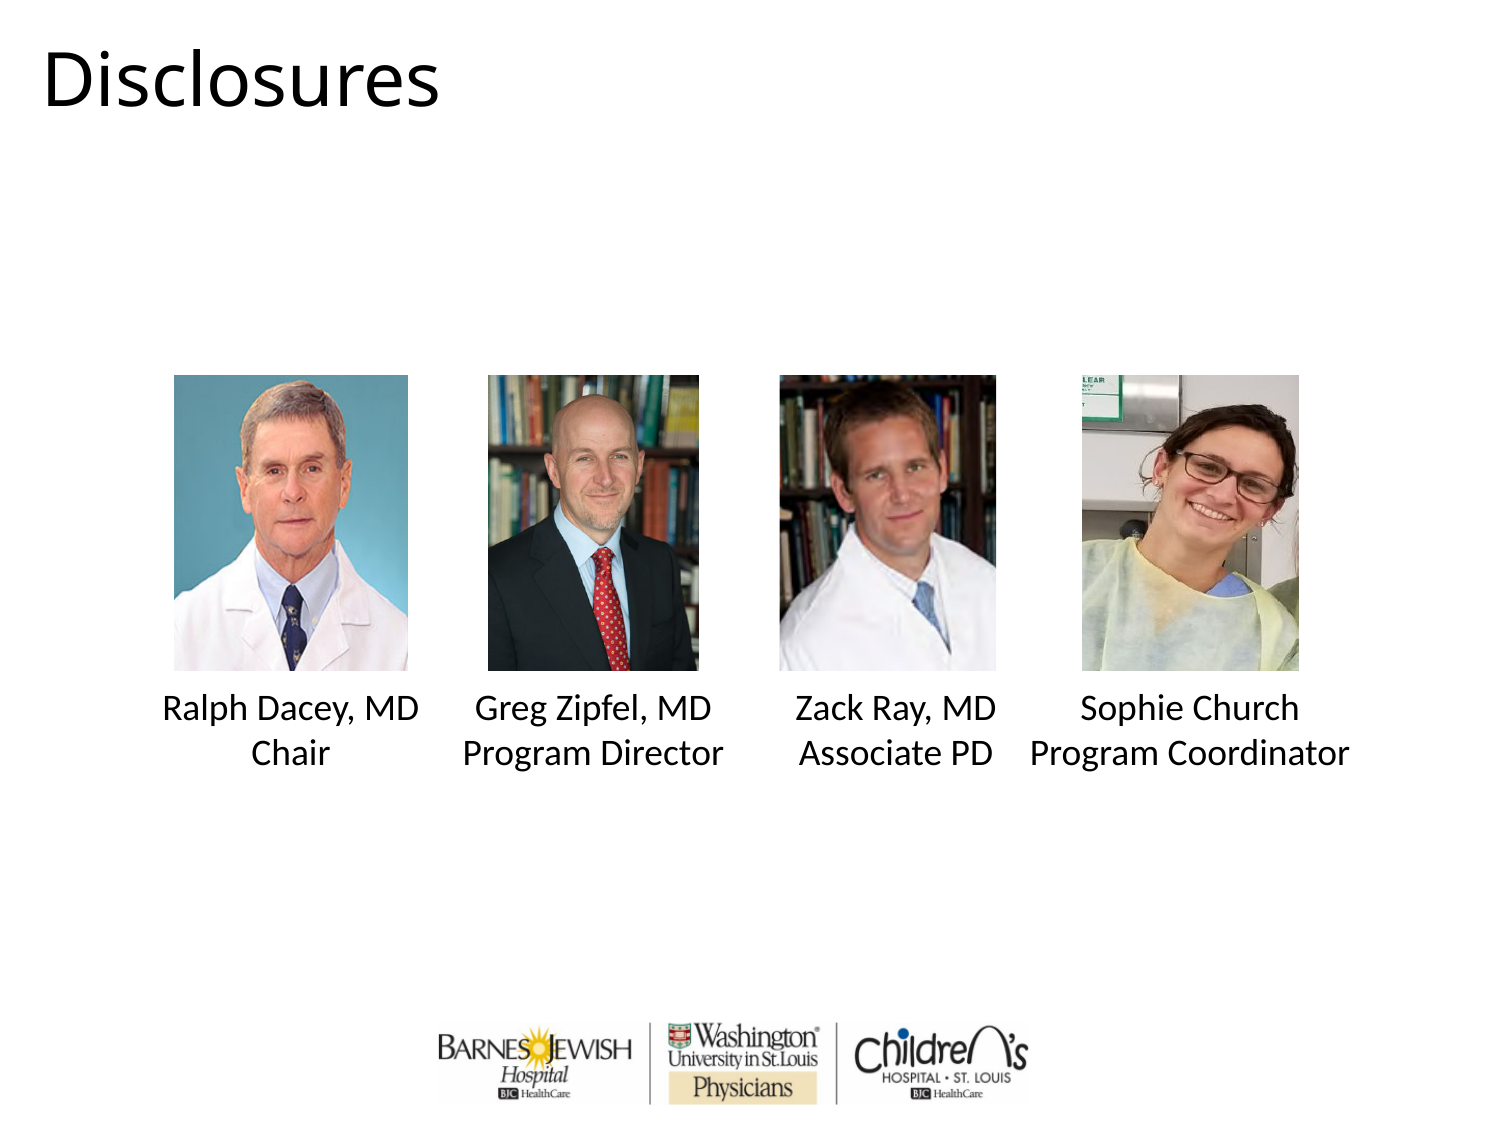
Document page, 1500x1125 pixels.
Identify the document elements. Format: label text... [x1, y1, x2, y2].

picture [248, 995, 1242, 1125]
title Disclosures [26, 29, 1321, 135]
text_box Ralph Dacey, MD Chair [147, 676, 435, 781]
picture [174, 375, 408, 671]
picture [488, 375, 699, 671]
text_box Sophie Church Program Coordinator [1015, 676, 1366, 781]
text_box [779, 375, 997, 671]
text_box Greg Zipfel, MD Program Director [447, 676, 740, 781]
picture [1081, 375, 1299, 671]
text_box Zack Ray, MD Associate PD [780, 676, 1012, 781]
